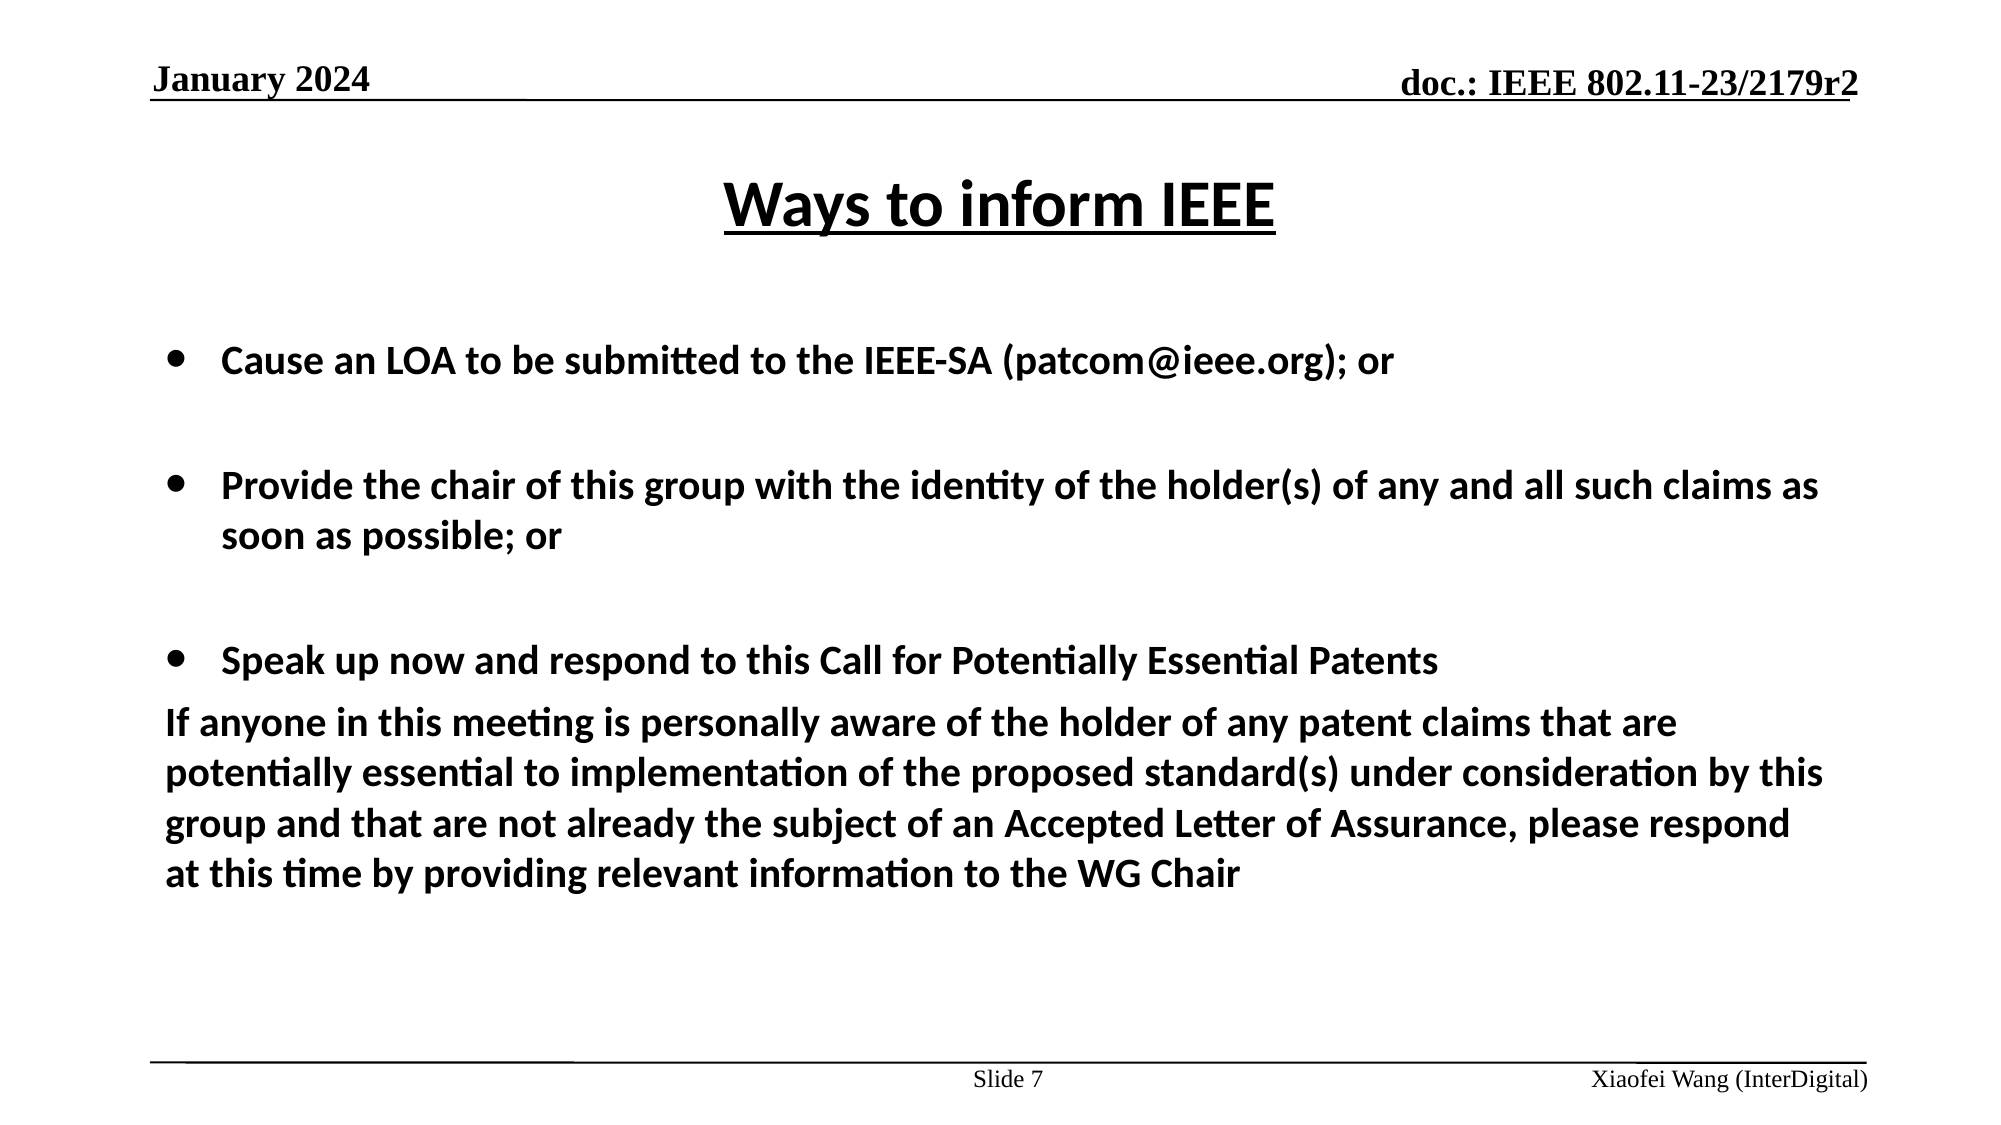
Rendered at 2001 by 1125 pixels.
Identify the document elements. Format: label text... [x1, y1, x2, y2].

title Ways to inform IEEE [149, 112, 1850, 288]
footer Xiaofei Wang (InterDigital) [1171, 1061, 1869, 1093]
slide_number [152, 54, 563, 100]
list Cause an LOA to be submitted to the IEEE-SA (patcom@ieee.org); or Provide the chair of this group with the identity of the holder(s) of any and all such claims as soon as possible; or Speak up now and respond to this Call for Potentially Essential Patents If anyone in this meeting is personally aware of the holder of any patent claims that are potentially essential to implementation of the proposed standard(s) under consideration by this group and that are not already the subject of an Accepted Letter of Assurance, please respond at this time by providing relevant information to the WG Chair [149, 324, 1850, 1000]
slide_number Slide 7 [950, 1061, 1067, 1123]
